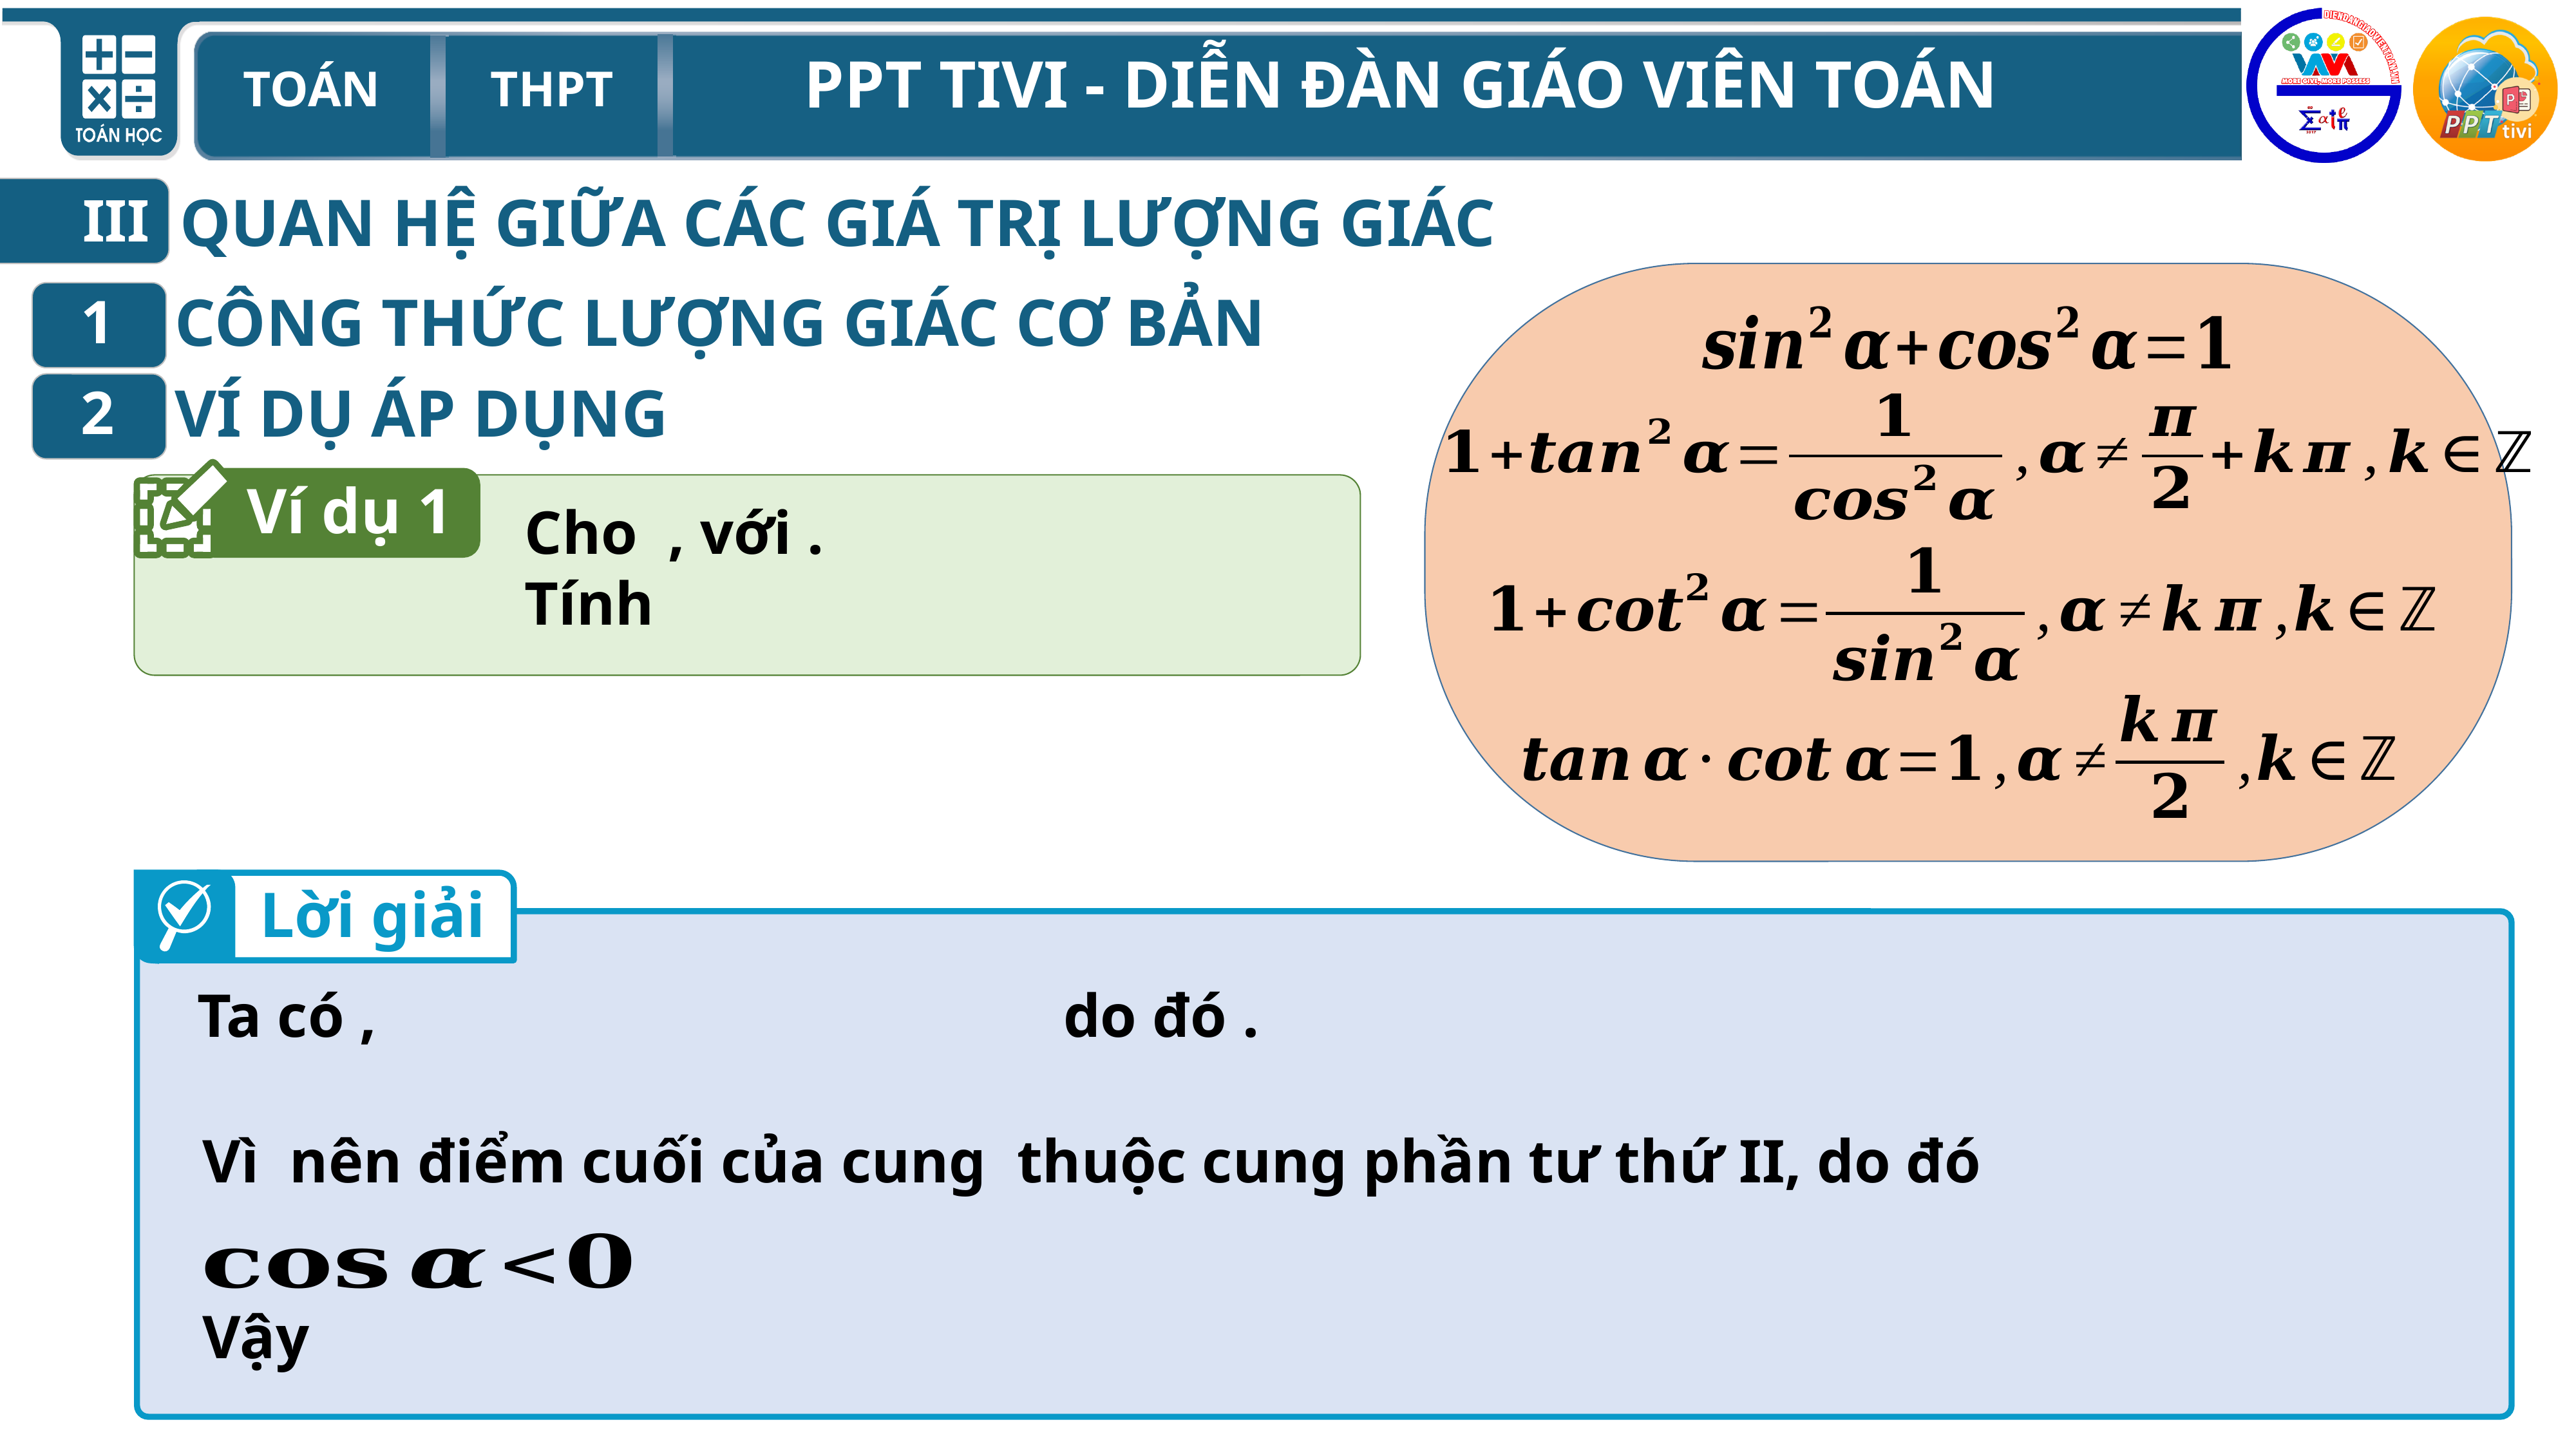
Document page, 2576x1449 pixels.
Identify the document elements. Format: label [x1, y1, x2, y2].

text_box [1425, 263, 2534, 862]
picture [2412, 16, 2558, 162]
text_box [0, 176, 1996, 265]
text_box [133, 459, 1361, 676]
text_box [32, 368, 724, 459]
picture [2246, 8, 2401, 163]
text_box [32, 276, 1321, 368]
picture [2, 22, 2242, 160]
text_box [137, 871, 2512, 1417]
